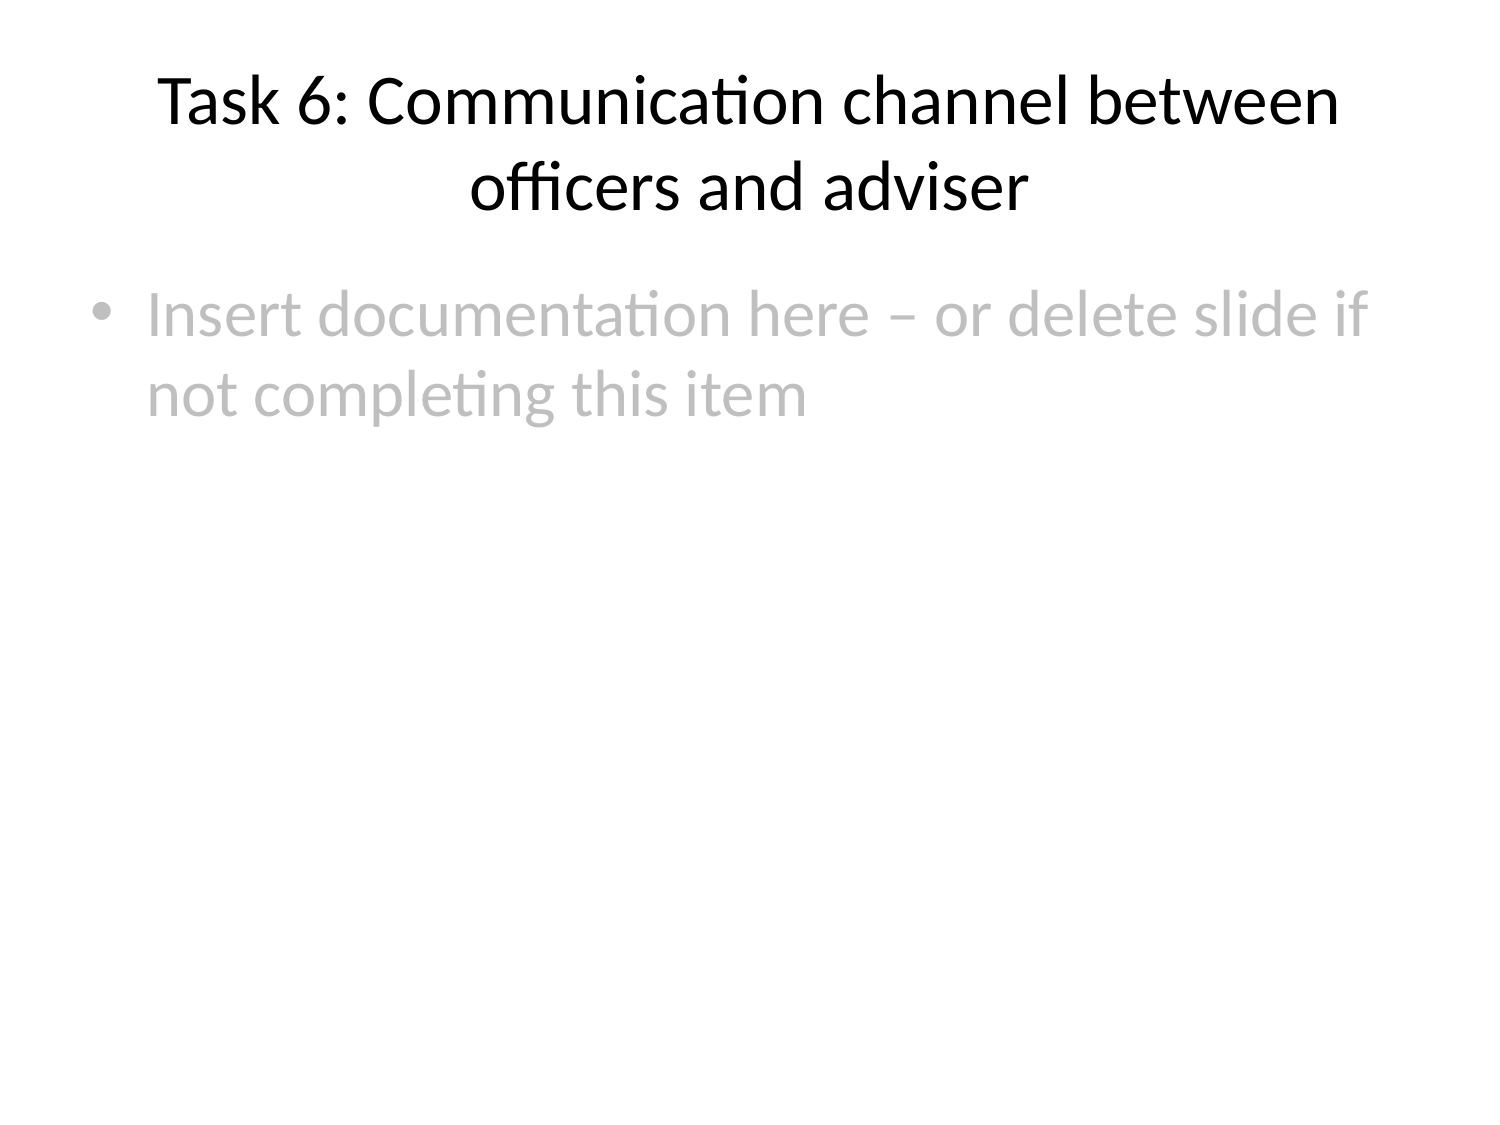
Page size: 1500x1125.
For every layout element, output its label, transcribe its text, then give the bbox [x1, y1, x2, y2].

title Task 6: Communication channel between officers and adviser [75, 45, 1425, 233]
list Insert documentation here – or delete slide if not completing this item [75, 262, 1425, 1005]
